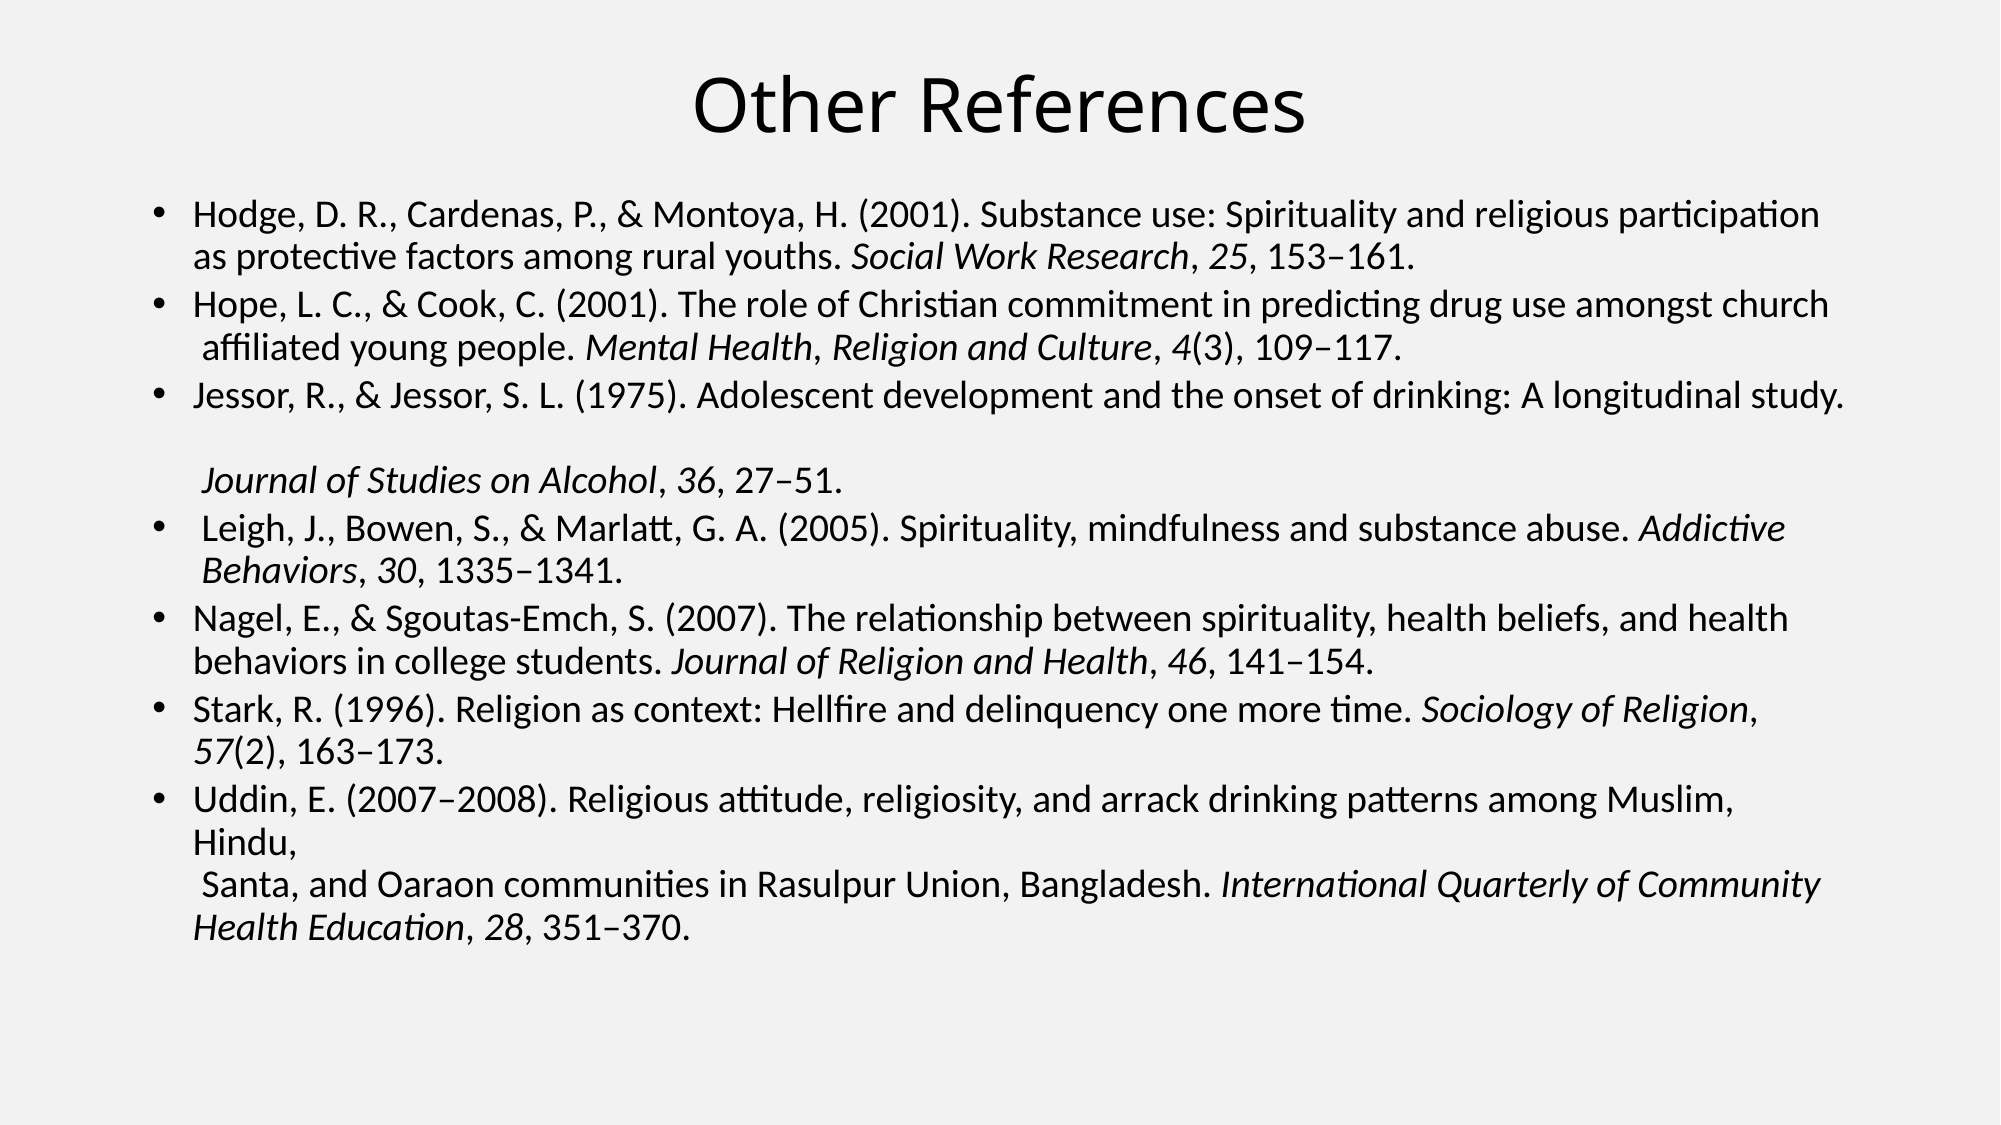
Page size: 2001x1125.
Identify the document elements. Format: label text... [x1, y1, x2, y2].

title Other References [137, 59, 1863, 157]
list Hodge, D. R., Cardenas, P., & Montoya, H. (2001). Substance use: Spirituality and religious participation as protective factors among rural youths. Social Work Research, 25, 153–161. Hope, L. C., & Cook, C. (2001). The role of Christian commitment in predicting drug use amongst church affiliated young people. Mental Health, Religion and Culture, 4(3), 109–117. Jessor, R., & Jessor, S. L. (1975). Adolescent development and the onset of drinking: A longitudinal study. Journal of Studies on Alcohol, 36, 27–51. Leigh, J., Bowen, S., & Marlatt, G. A. (2005). Spirituality, mindfulness and substance abuse. Addictive Behaviors, 30, 1335–1341. Nagel, E., & Sgoutas-Emch, S. (2007). The relationship between spirituality, health beliefs, and health behaviors in college students. Journal of Religion and Health, 46, 141–154. Stark, R. (1996). Religion as context: Hellfire and delinquency one more time. Sociology of Religion, 57(2), 163–173. Uddin, E. (2007–2008). Religious attitude, religiosity, and arrack drinking patterns among Muslim, Hindu, Santa, and Oaraon communities in Rasulpur Union, Bangladesh. International Quarterly of Community Health Education, 28, 351–370. [137, 185, 1863, 1014]
